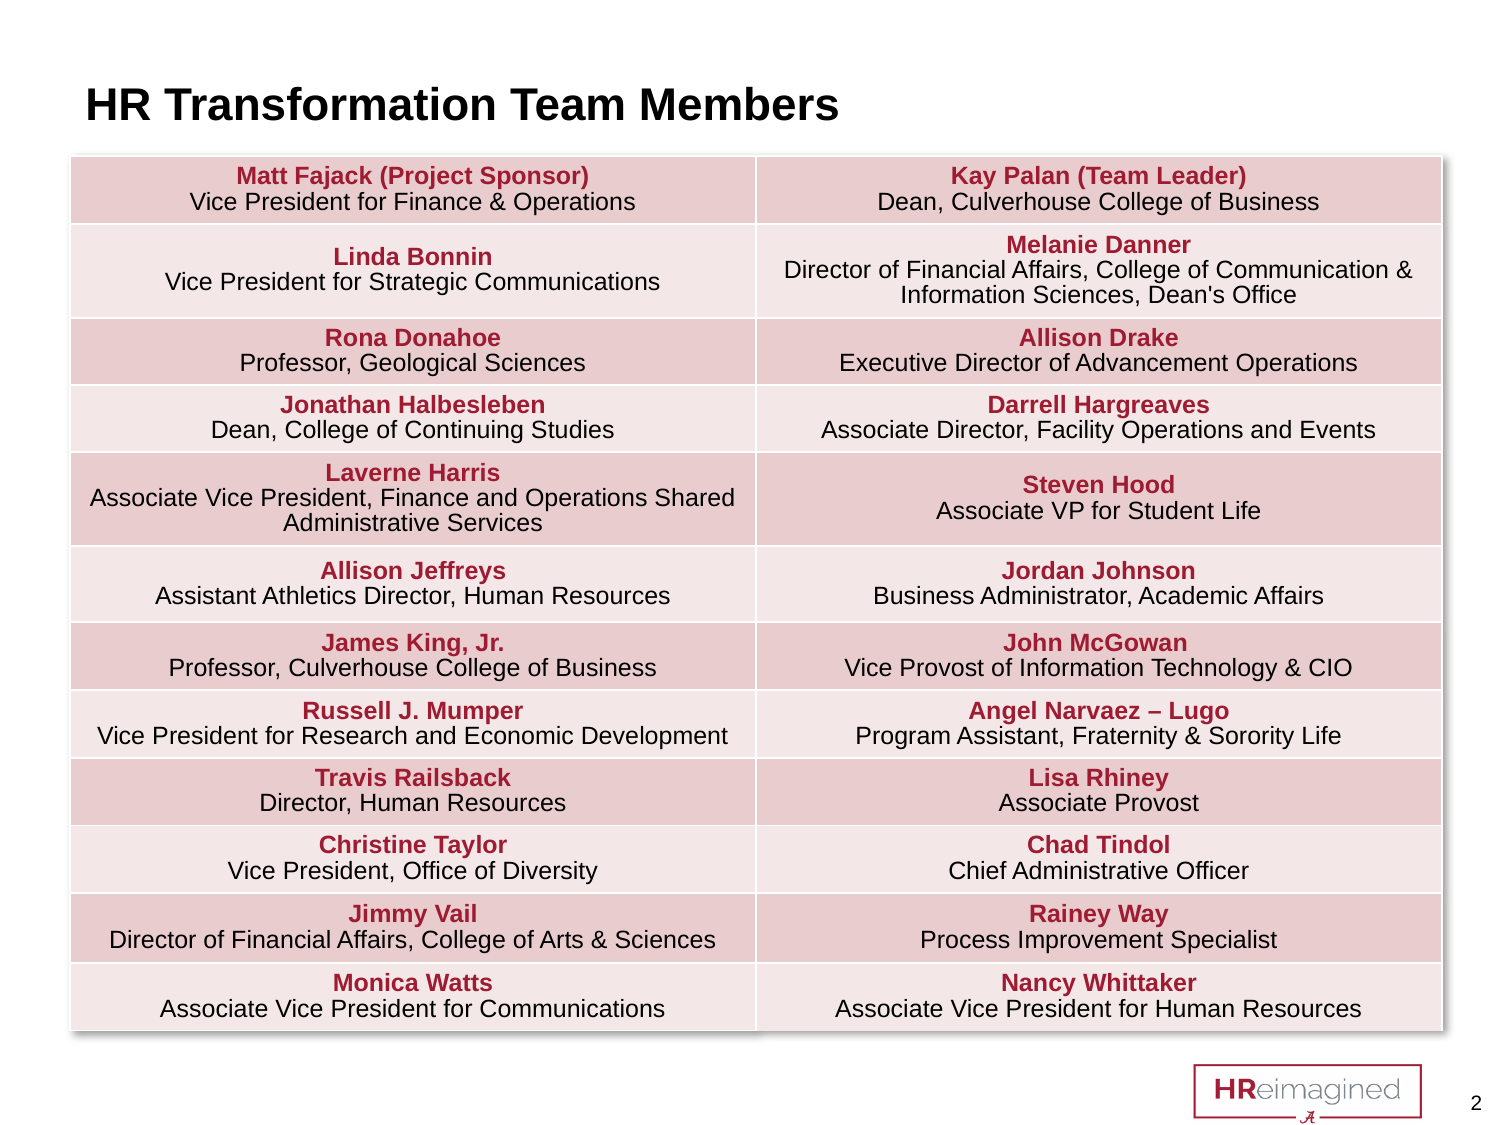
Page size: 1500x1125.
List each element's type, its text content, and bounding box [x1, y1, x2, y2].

table_cell Russell J. Mumper Vice President for Research and Economic Development [71, 691, 755, 757]
table_cell Chad Tindol Chief Administrative Officer [757, 826, 1441, 892]
list [0, 162, 1463, 1098]
table_cell Jordan Johnson Business Administrator, Academic Affairs [757, 547, 1441, 621]
table_cell Nancy Whittaker Associate Vice President for Human Resources [757, 964, 1441, 1031]
title HR Transformation Team Members [70, 12, 1500, 138]
table_cell Jimmy Vail Director of Financial Affairs, College of Arts & Sciences [71, 894, 755, 962]
table_header Kay Palan (Team Leader) Dean, Culverhouse College of Business [757, 157, 1441, 223]
table_cell Jonathan Halbesleben Dean, College of Continuing Studies [71, 386, 755, 451]
table_cell Christine Taylor Vice President, Office of Diversity [71, 826, 755, 892]
table_header Matt Fajack (Project Sponsor) Vice President for Finance & Operations [71, 157, 755, 223]
table_cell Melanie Danner Director of Financial Affairs, College of Communication & Information Sciences, Dean's Office [757, 225, 1441, 317]
table_cell Lisa Rhiney Associate Provost [757, 759, 1441, 825]
table_cell Rona Donahoe Professor, Geological Sciences [71, 319, 755, 384]
table_cell Angel Narvaez – Lugo Program Assistant, Fraternity & Sorority Life [757, 691, 1441, 757]
table_cell Travis Railsback Director, Human Resources [71, 759, 755, 825]
picture [1169, 1058, 1440, 1125]
table_cell John McGowan Vice Provost of Information Technology & CIO [757, 623, 1441, 689]
table_cell Allison Jeffreys Assistant Athletics Director, Human Resources [71, 547, 755, 621]
table_cell Steven Hood Associate VP for Student Life [757, 453, 1441, 545]
table_cell Monica Watts Associate Vice President for Communications [71, 964, 755, 1030]
table_cell James King, Jr. Professor, Culverhouse College of Business [71, 623, 755, 689]
table_cell Linda Bonnin Vice President for Strategic Communications [71, 225, 755, 317]
table_cell Darrell Hargreaves Associate Director, Facility Operations and Events [757, 386, 1441, 451]
table_cell Rainey Way Process Improvement Specialist [757, 894, 1441, 962]
table_cell Allison Drake Executive Director of Advancement Operations [757, 319, 1441, 384]
table_cell Laverne Harris Associate Vice President, Finance and Operations Shared Administrative Services [71, 453, 755, 545]
